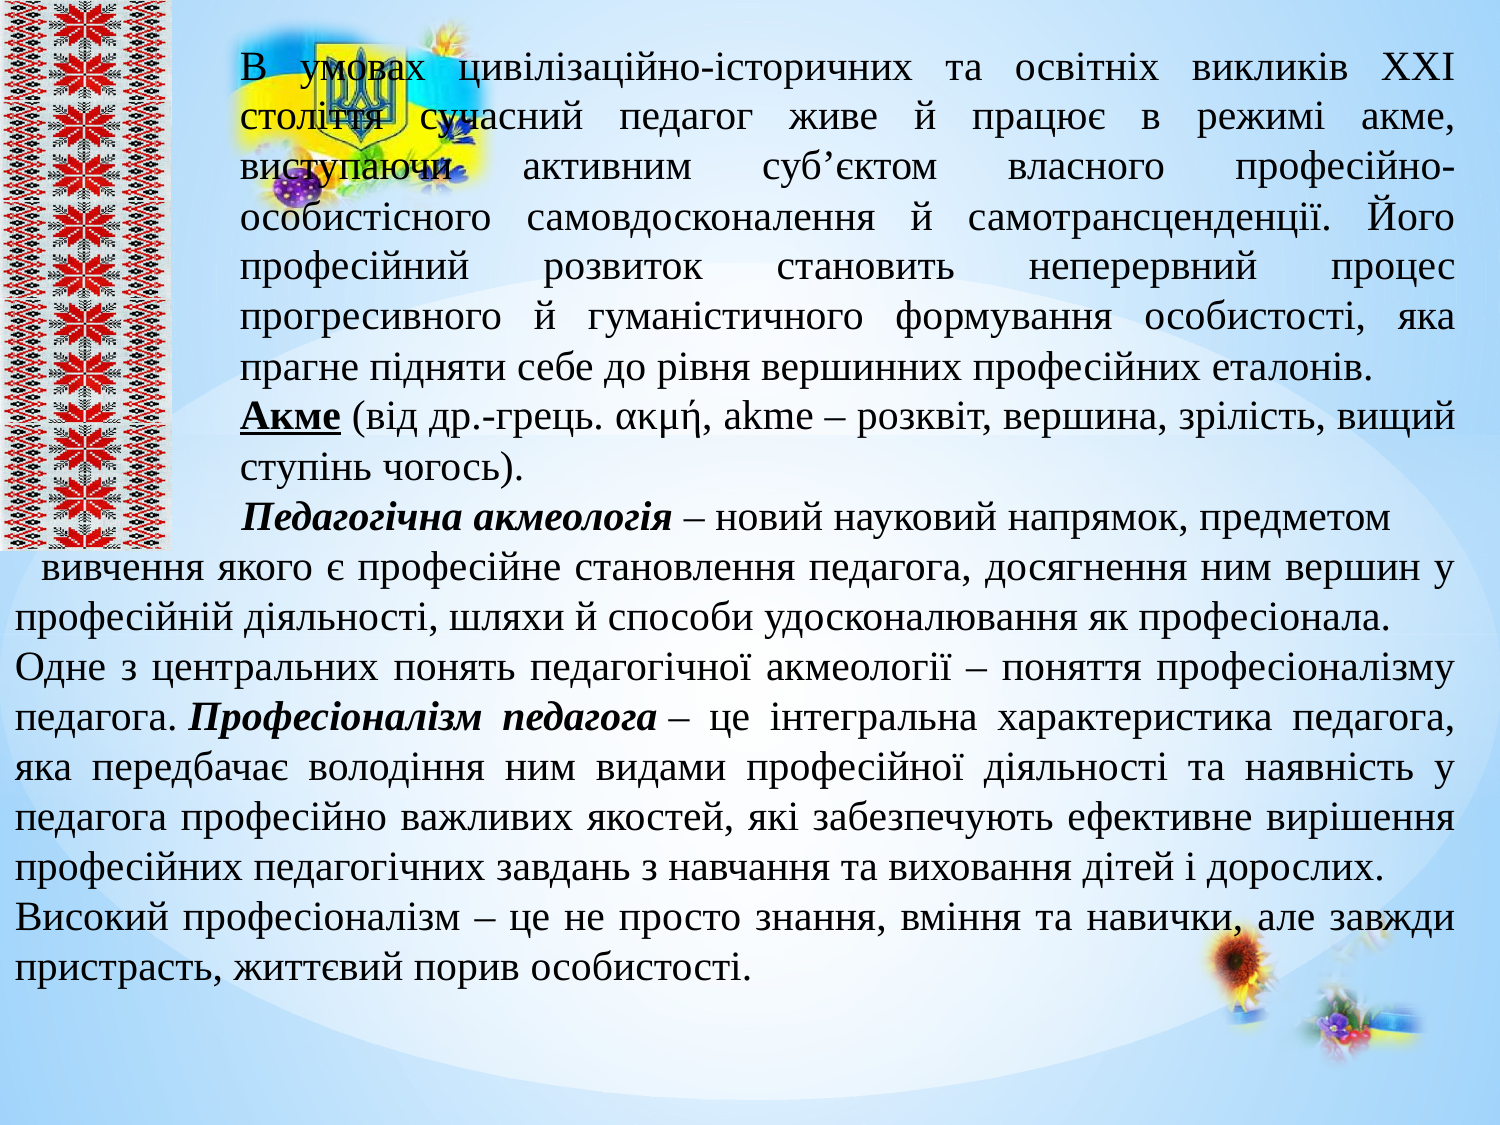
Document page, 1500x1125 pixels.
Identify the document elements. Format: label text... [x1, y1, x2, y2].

picture [1174, 810, 1463, 1099]
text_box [0, 0, 172, 551]
picture [222, 0, 499, 242]
text_box В умовах цивілізаційно-історичних та освітніх викликів ХХІ століття сучасний педагог живе й працює в режимі акме, виступаючи активним суб’єктом власного професійно-особистісного самовдосконалення й самотрансценденції. Його професійний розвиток становить неперервний процес прогресивного й гуманістичного формування особистості, яка прагне підняти себе до рівня вершинних професійних еталонів. Акме (від др.-грець. ακμή, akme – розквіт, вершина, зрілість, вищий ступінь чогось). Педагогічна акмеологія – новий науковий напрямок, предметом вивчення якого є професійне становлення педагога, досягнення ним вершин у професійній діяльності, шляхи й способи удосконалювання як професіонала. Одне з центральних понять педагогічної акмеології – поняття професіоналізму педагога. Професіоналізм педагога – це інтегральна характеристика педагога, яка передбачає володіння ним видами професійної діяльності та наявність у педагога професійно важливих якостей, які забезпечують ефективне вирішення професійних педагогічних завдань з навчання та виховання дітей і дорослих. Високий професіоналізм – це не просто знання, вміння та навички, але завжди пристрасть, життєвий порив особистості. [0, 30, 1471, 1125]
